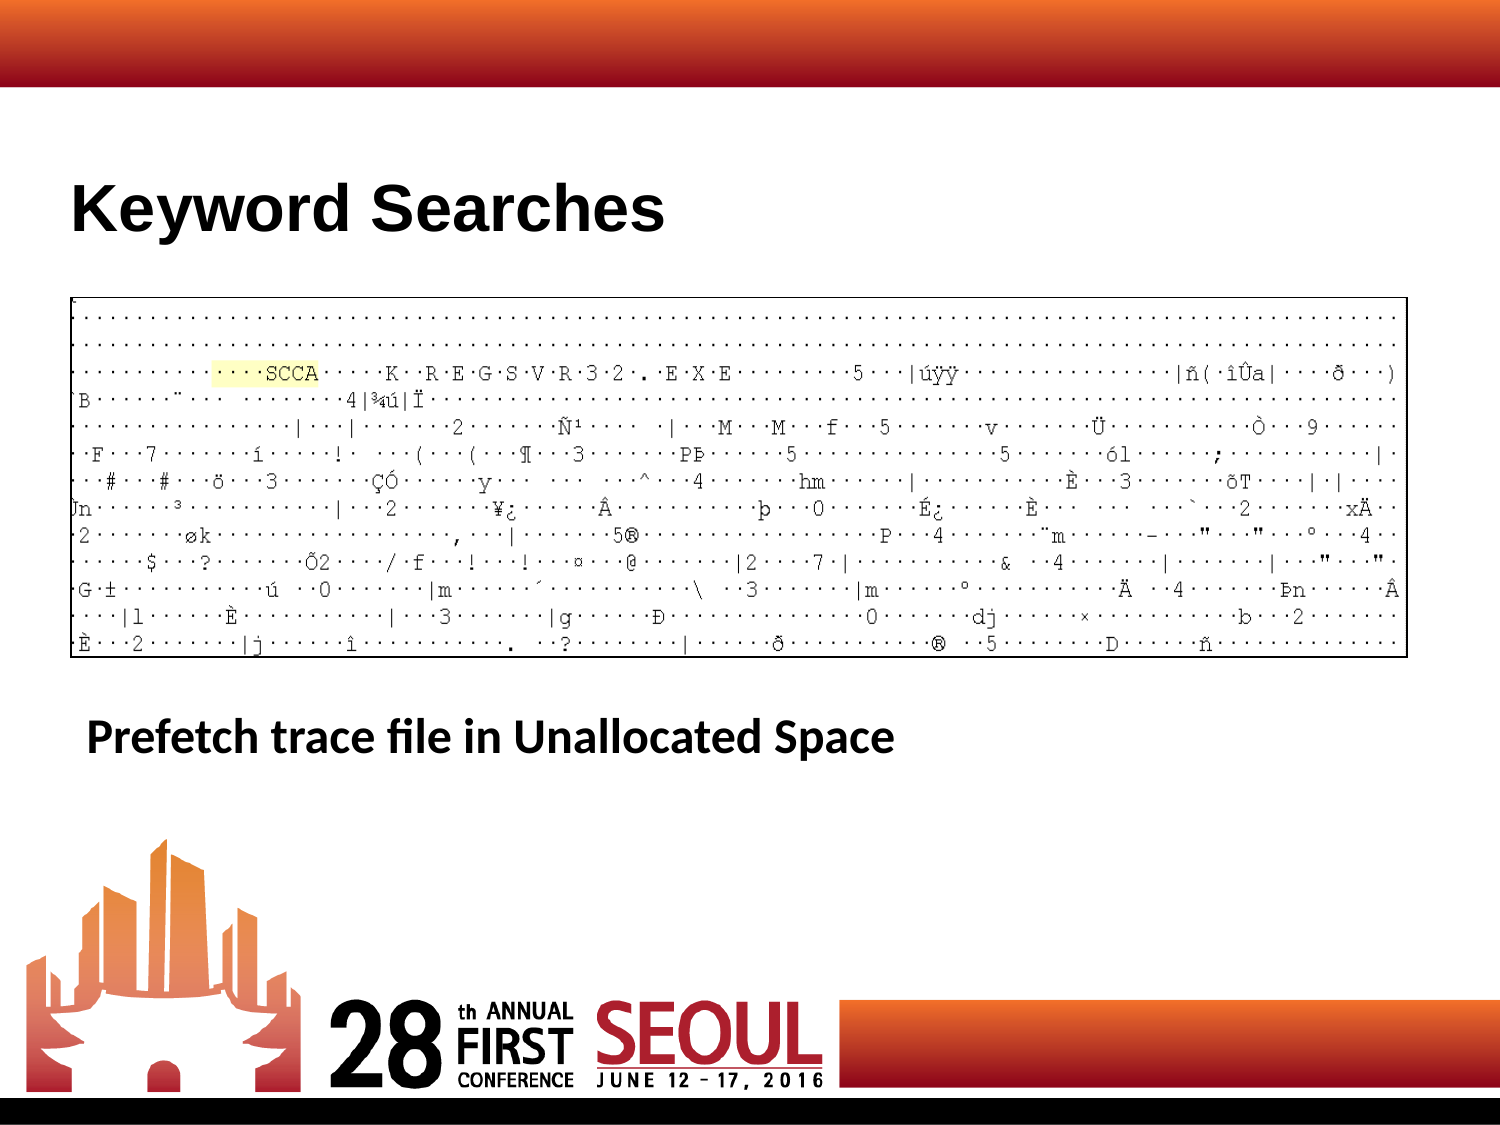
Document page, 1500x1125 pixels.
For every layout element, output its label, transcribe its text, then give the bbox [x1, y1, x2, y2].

title Keyword Searches [55, 166, 1447, 273]
picture [0, 0, 1500, 1125]
text_box Prefetch trace file in Unallocated Space [71, 696, 1406, 771]
